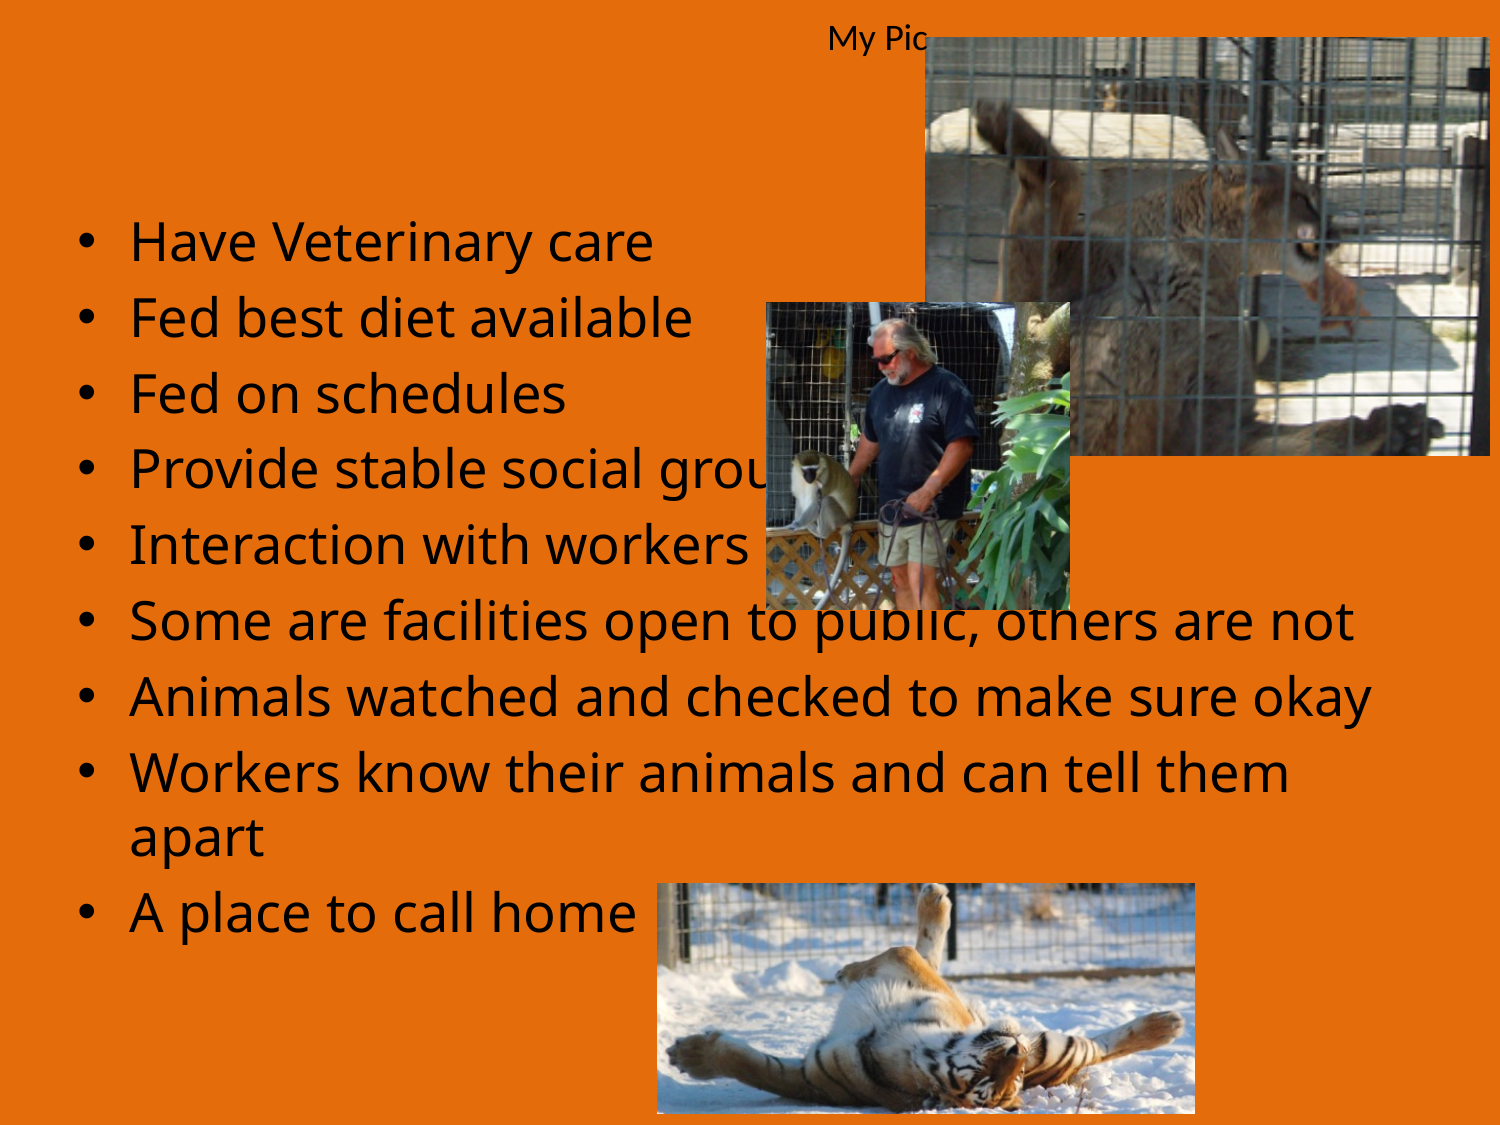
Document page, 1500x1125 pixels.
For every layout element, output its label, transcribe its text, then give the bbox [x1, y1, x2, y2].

text_box My Pic [812, 5, 975, 65]
picture [657, 883, 1195, 1114]
picture [766, 37, 1490, 610]
list Have Veterinary care Fed best diet available Fed on schedules Provide stable social groups Interaction with workers Some are facilities open to public, others are not Animals watched and checked to make sure okay Workers know their animals and can tell them apart A place to call home [62, 200, 1413, 1025]
